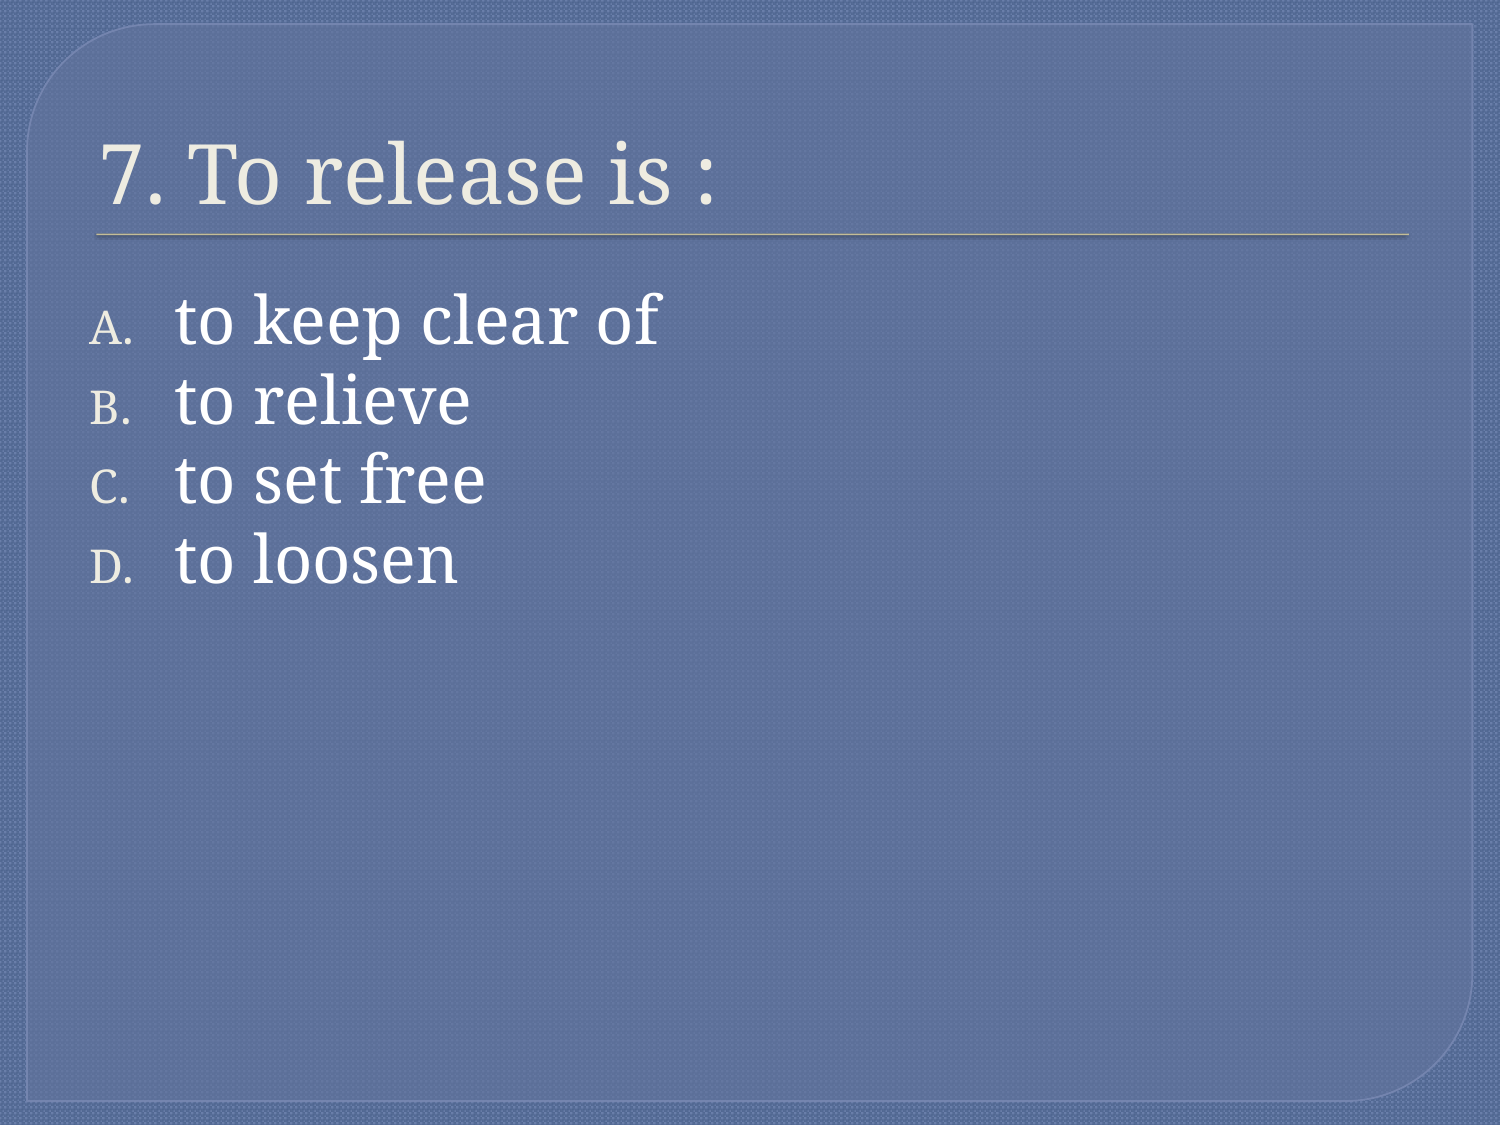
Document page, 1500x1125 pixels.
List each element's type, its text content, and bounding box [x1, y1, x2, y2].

list to keep clear of to relieve to set free to loosen [75, 270, 1425, 1013]
title 7. To release is : [75, 41, 1425, 230]
